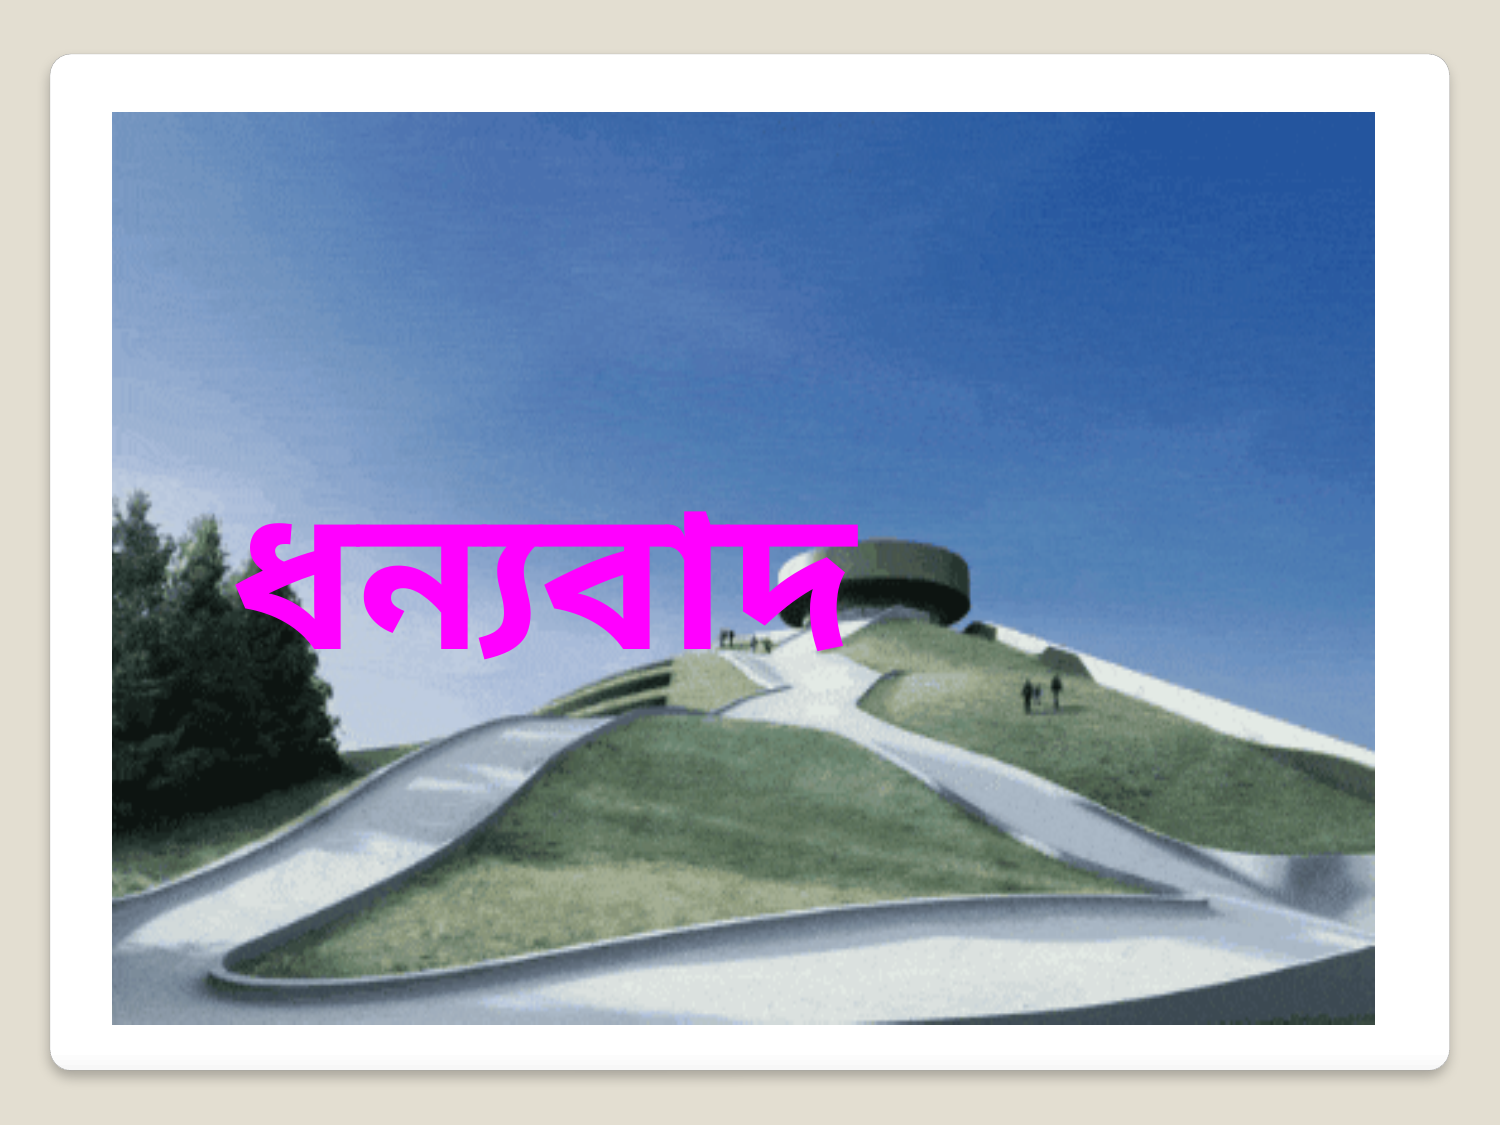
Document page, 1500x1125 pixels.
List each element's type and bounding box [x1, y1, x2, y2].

picture [112, 112, 1376, 1026]
